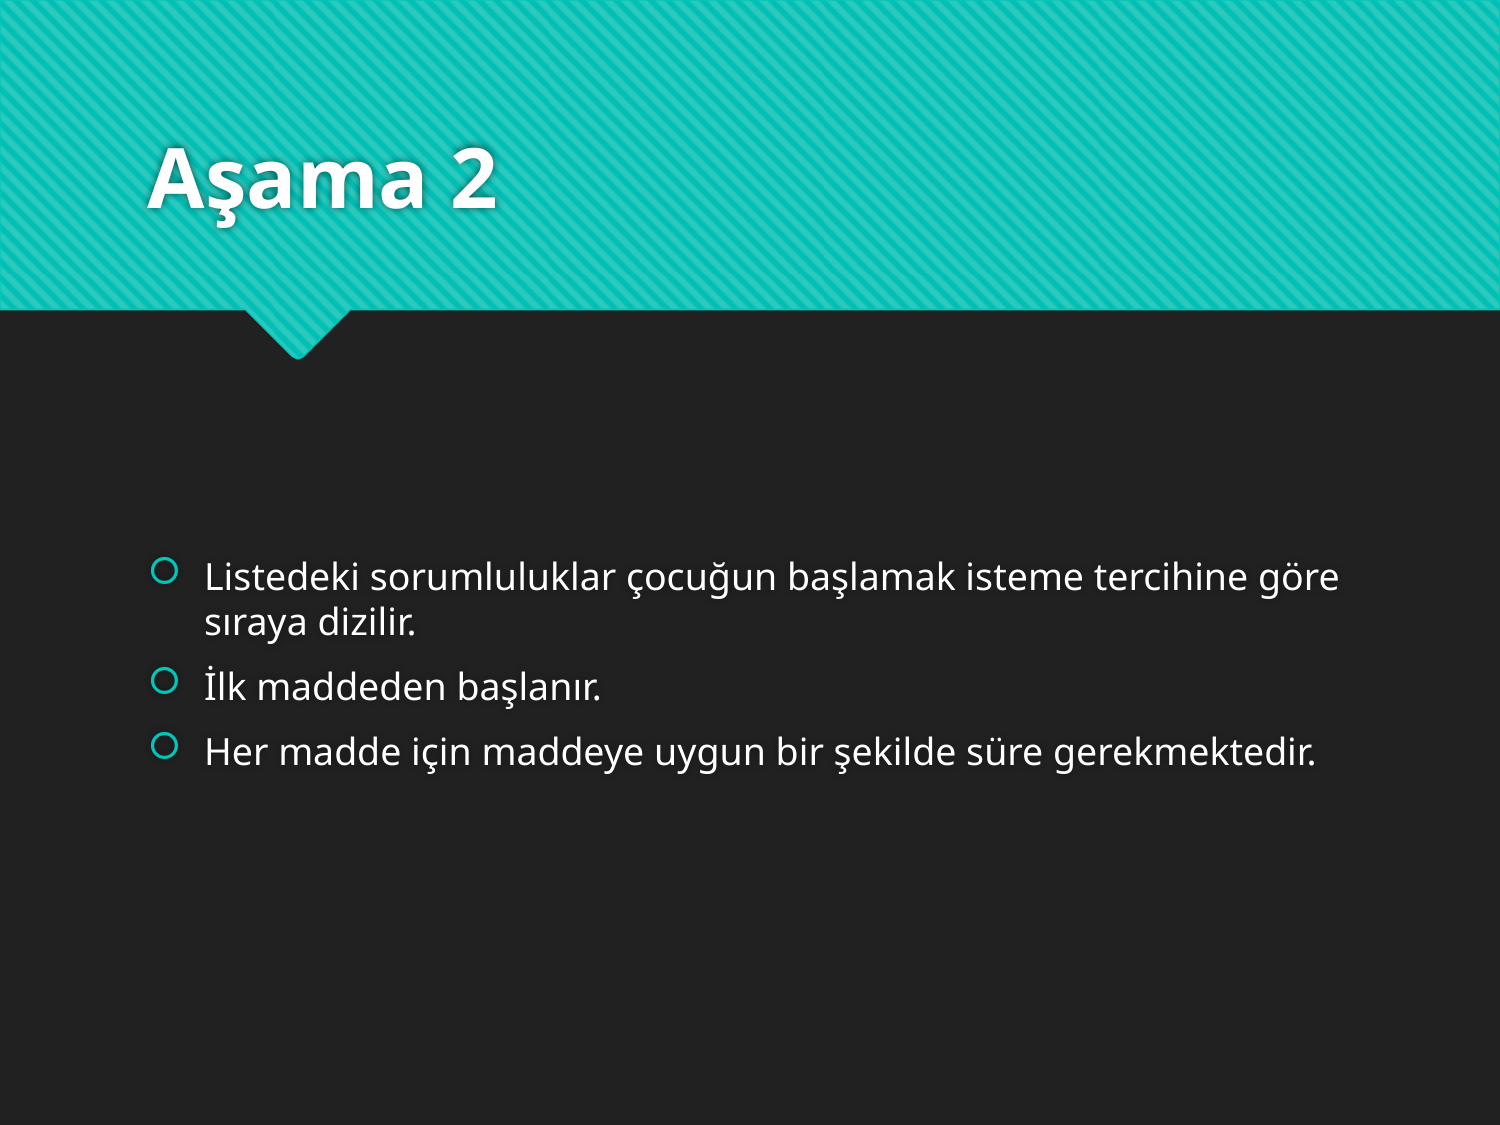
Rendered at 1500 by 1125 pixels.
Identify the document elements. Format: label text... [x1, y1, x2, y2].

list Listedeki sorumluluklar çocuğun başlamak isteme tercihine göre sıraya dizilir. İlk maddeden başlanır. Her madde için maddeye uygun bir şekilde süre gerekmektedir. [132, 364, 1368, 962]
title Aşama 2 [132, 73, 1368, 233]
